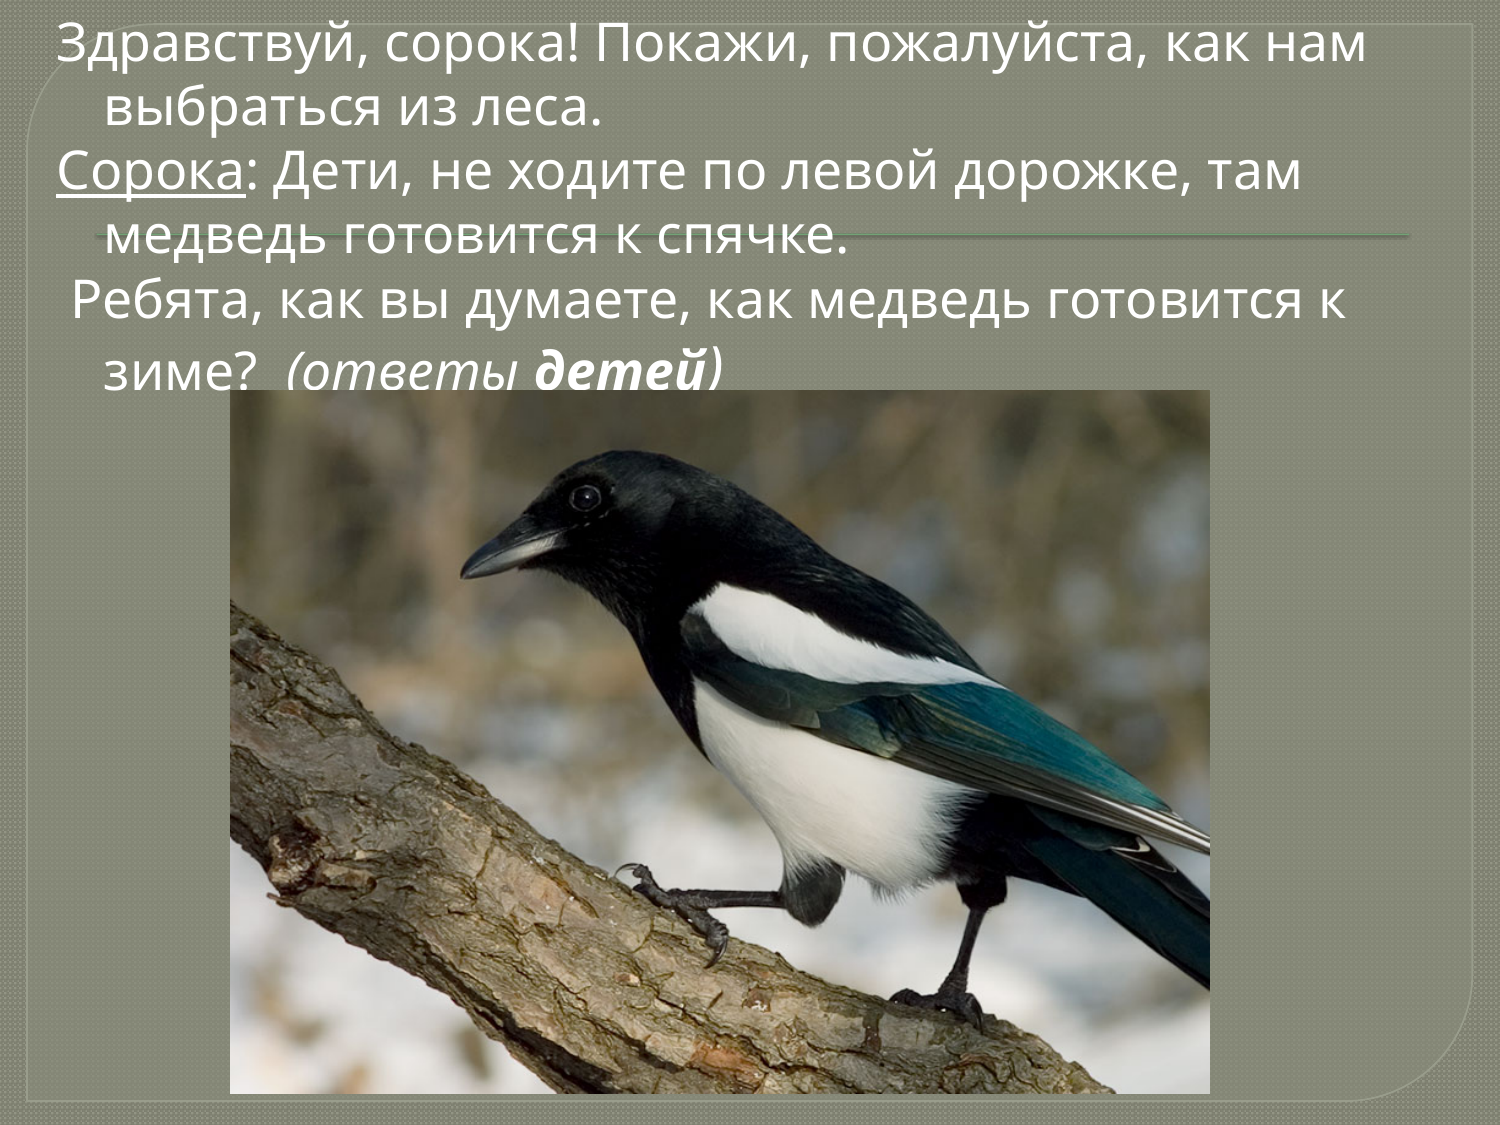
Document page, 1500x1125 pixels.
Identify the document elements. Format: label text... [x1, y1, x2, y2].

picture [229, 390, 1210, 1095]
list Здравствуй, сорока! Покажи, пожалуйста, как нам выбраться из леса. Сорока: Дети, не ходите по левой дорожке, там медведь готовится к спячке. Ребята, как вы думаете, как медведь готовится к зиме? (ответы детей) [40, 0, 1460, 414]
